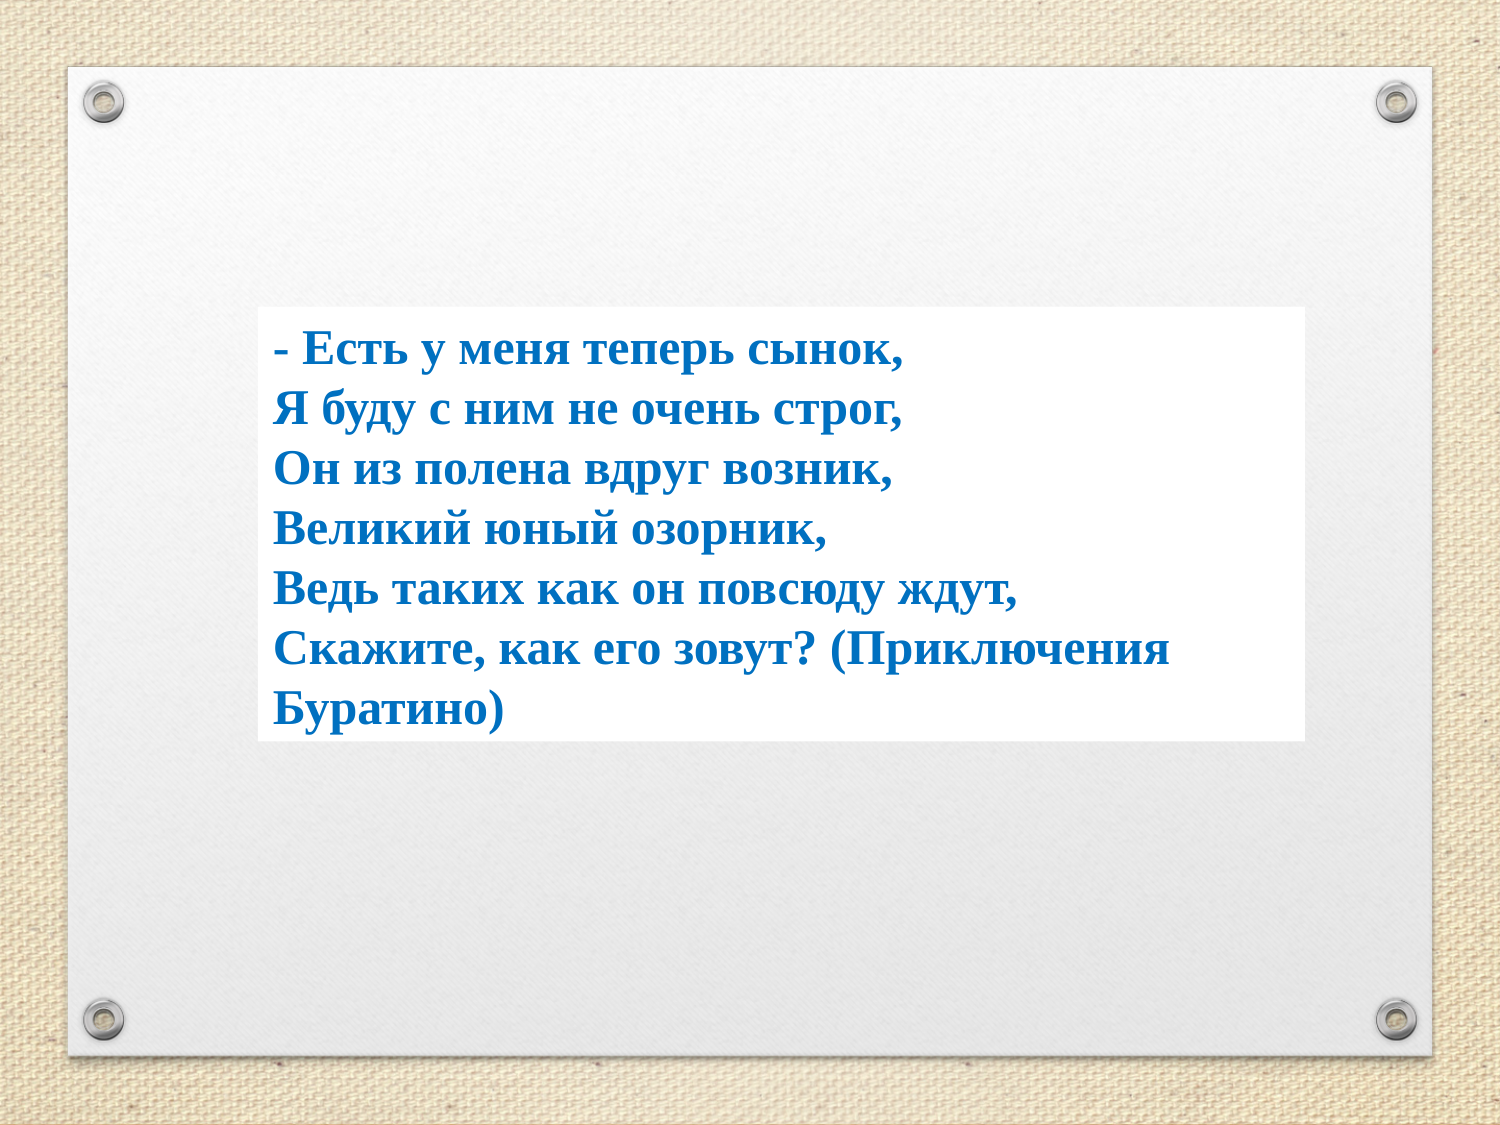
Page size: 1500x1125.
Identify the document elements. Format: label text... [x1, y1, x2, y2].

picture [0, 0, 1500, 1125]
text_box - Есть у меня теперь сынок, Я буду с ним не очень строг, Он из полена вдруг возник, Великий юный озорник, Ведь таких как он повсюду ждут, Скажите, как его зовут? (Приключения Буратино) [257, 306, 1305, 742]
